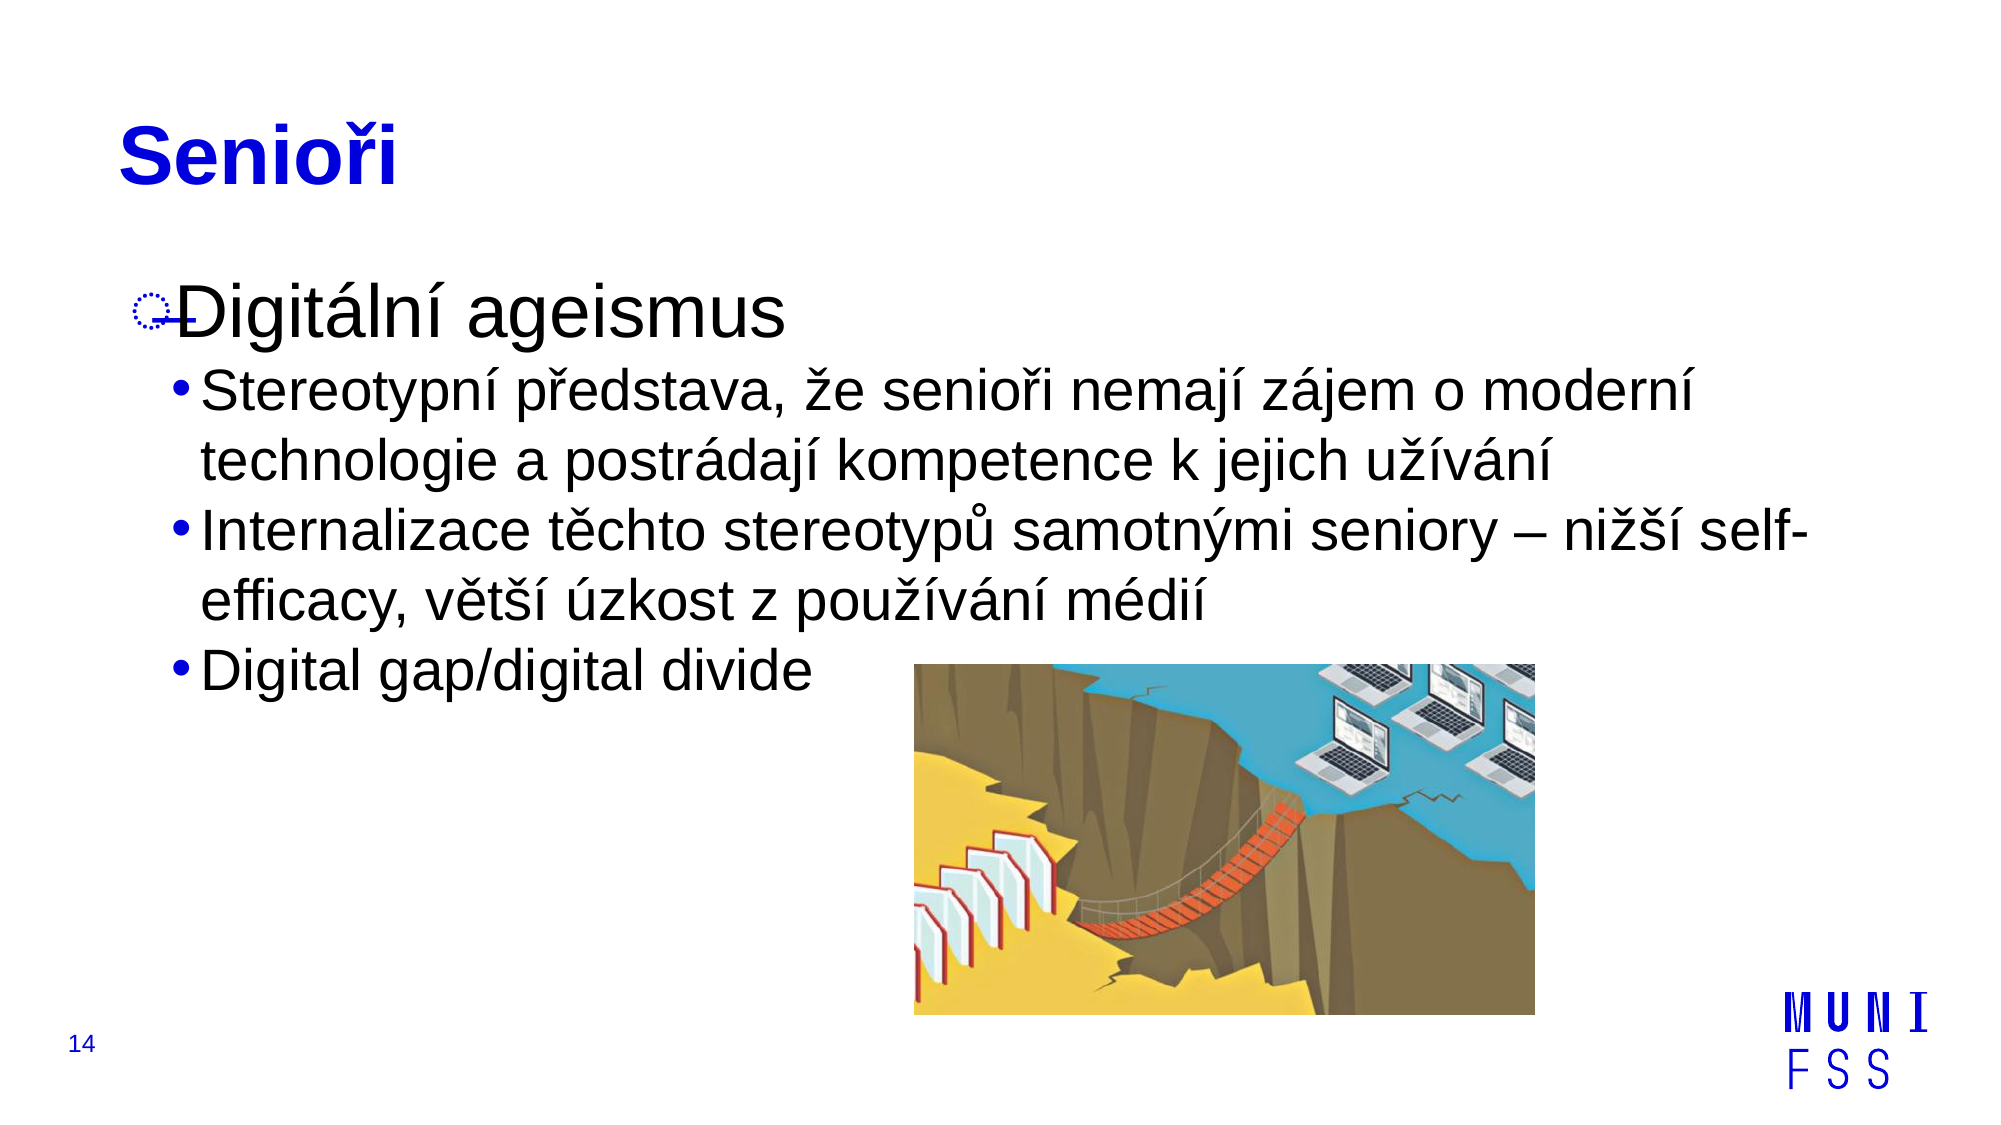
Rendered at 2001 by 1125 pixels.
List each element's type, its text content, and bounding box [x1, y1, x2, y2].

title Senioři [118, 118, 1883, 193]
list Digitální ageismus Stereotypní představa, že senioři nemají zájem o moderní technologie a postrádají kompetence k jejich užívání Internalizace těchto stereotypů samotnými seniory – nižší self-efficacy, větší úzkost z používání médií Digital gap/digital divide [118, 277, 1883, 957]
picture [913, 664, 1535, 1015]
slide_number 14 [67, 1021, 110, 1063]
